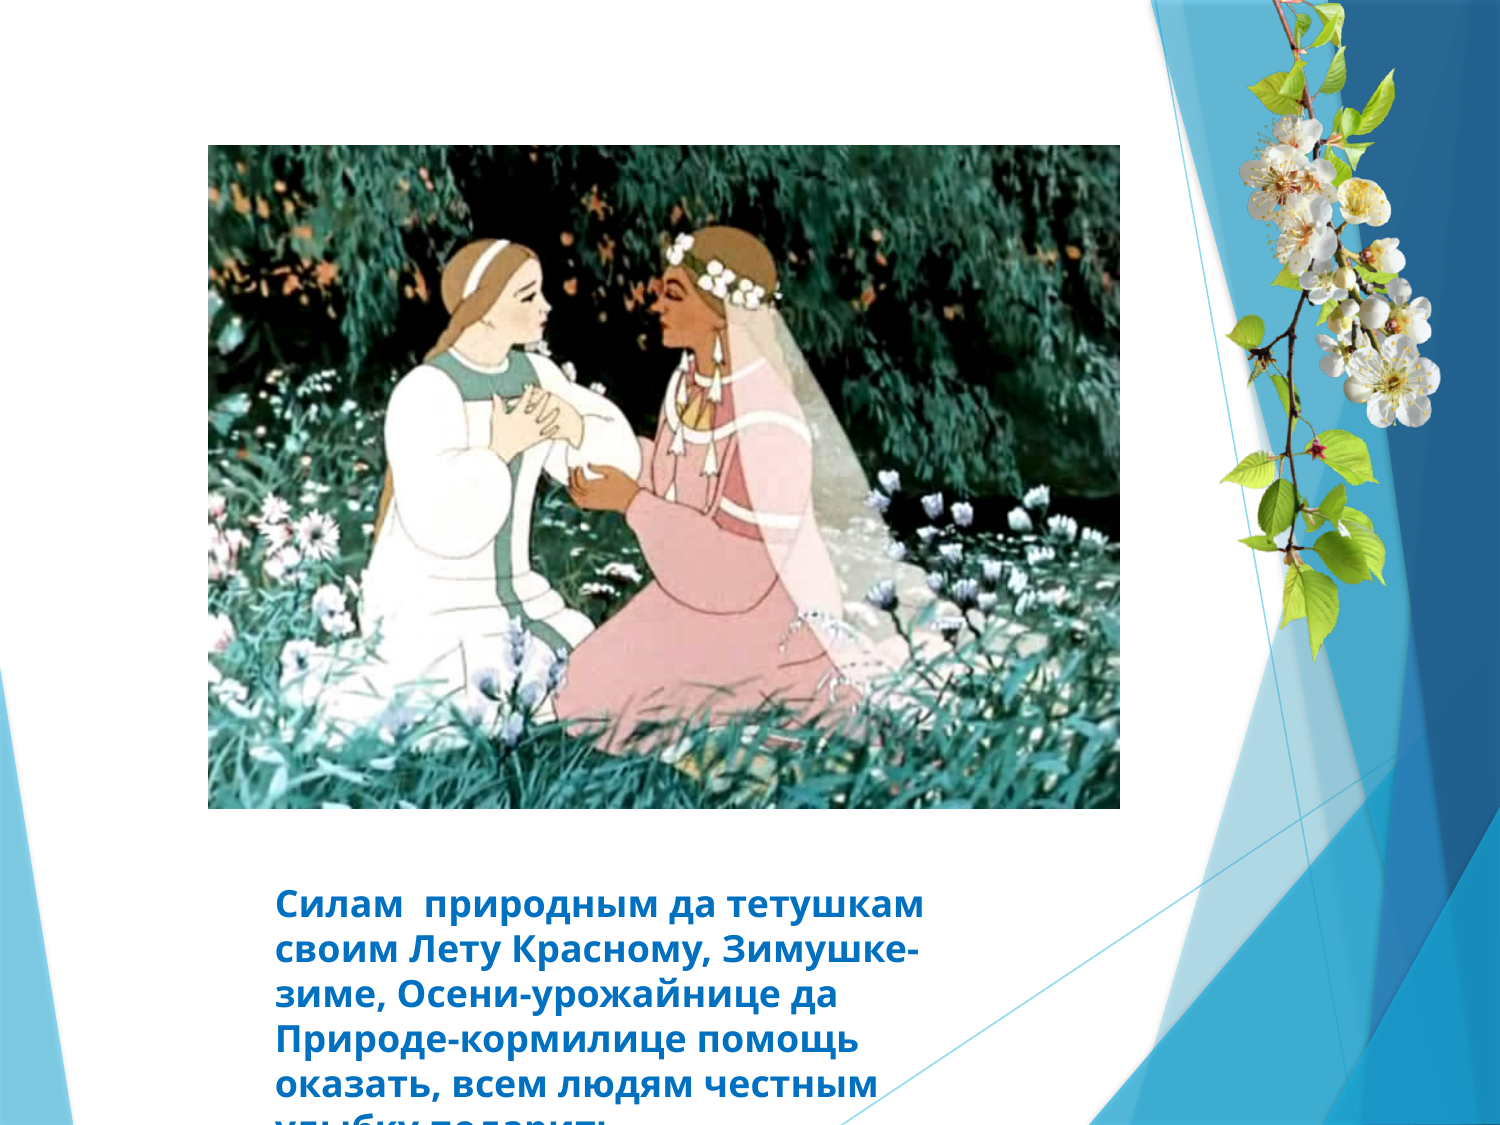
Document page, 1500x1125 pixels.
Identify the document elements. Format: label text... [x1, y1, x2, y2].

picture [207, 0, 1500, 809]
text_box Силам природным да тетушкам своим Лету Красному, Зимушке-зиме, Осени-урожайнице да Природе-кормилице помощь оказать, всем людям честным улыбку подарить. [260, 872, 1010, 1125]
